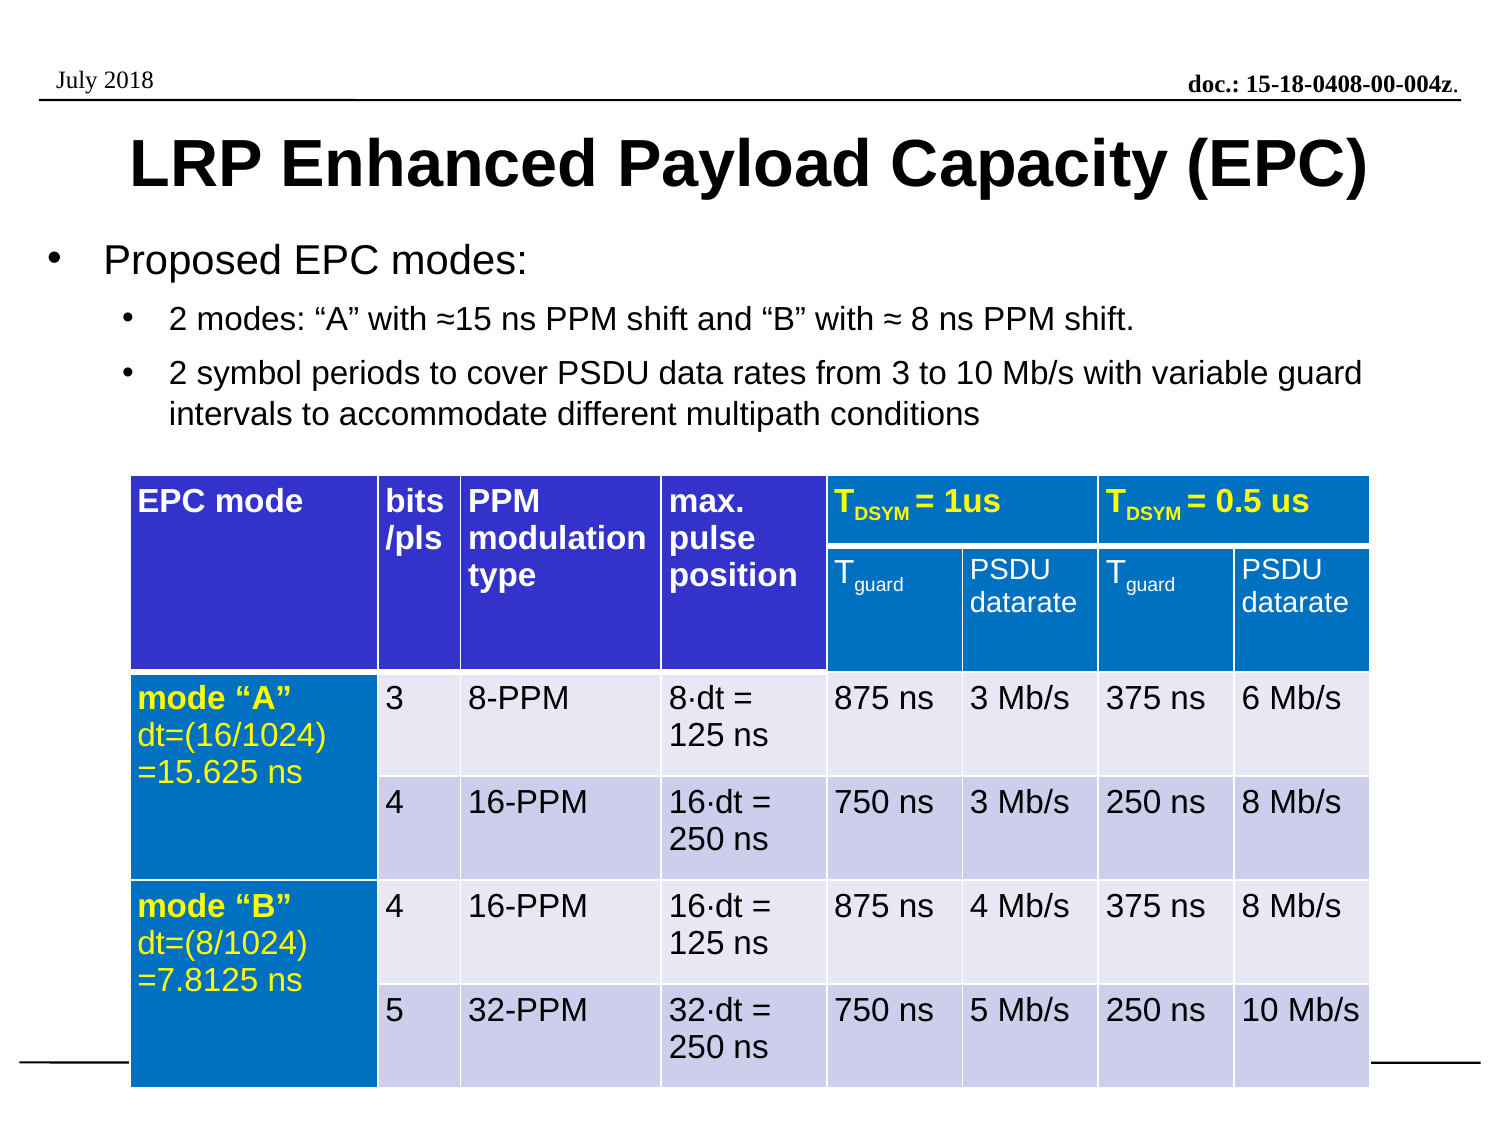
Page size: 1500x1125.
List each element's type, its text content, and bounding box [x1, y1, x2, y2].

table_cell 250 ns [1099, 777, 1233, 879]
table_cell 3 Mb/s [963, 777, 1097, 879]
list Proposed EPC modes: 2 modes: “A” with ≈15 ns PPM shift and “B” with ≈ 8 ns PPM shift. 2 symbol periods to cover PSDU data rates from 3 to 10 Mb/s with variable guard intervals to accommodate different multipath conditions [32, 224, 1468, 1024]
table_cell 6 Mb/s [1235, 673, 1369, 775]
table_cell 8∙dt = 125 ns [662, 675, 826, 775]
table_header bits /pls [379, 476, 460, 669]
table_cell 3 Mb/s [963, 673, 1097, 775]
table_cell 4 [379, 881, 460, 983]
table_cell 375 ns [1099, 881, 1233, 983]
table_cell 375 ns [1099, 673, 1233, 775]
table_cell 16∙dt = 125 ns [662, 881, 826, 983]
table_cell 4 [379, 777, 460, 879]
table_cell Tguard [1099, 549, 1233, 671]
table_cell 8 Mb/s [1235, 881, 1369, 983]
table_cell 16∙dt = 250 ns [662, 777, 826, 879]
table_cell mode “A” dt=(16/1024) =15.625 ns [131, 675, 377, 879]
table_cell 16-PPM [461, 777, 660, 879]
table_cell Tguard [828, 549, 962, 671]
table_cell 10 Mb/s [1235, 985, 1369, 1087]
table_cell 750 ns [828, 985, 962, 1087]
table_cell 32∙dt = 250 ns [662, 985, 826, 1087]
table_header max. pulse position [662, 476, 826, 669]
table_cell 5 Mb/s [963, 985, 1097, 1087]
table_header TDSYM = 0.5 us [1099, 476, 1369, 543]
table_header EPC mode [131, 476, 377, 669]
table_cell mode “B” dt=(8/1024) =7.8125 ns [131, 881, 377, 1087]
table_cell 5 [379, 985, 460, 1087]
table_cell 4 Mb/s [963, 881, 1097, 983]
table_header TDSYM = 1us [828, 476, 1097, 543]
table_cell PSDU datarate [1235, 549, 1369, 671]
table_cell 875 ns [828, 881, 962, 983]
table_cell PSDU datarate [963, 549, 1097, 671]
table_cell 32-PPM [461, 985, 660, 1087]
table_cell 250 ns [1099, 985, 1233, 1087]
title LRP Enhanced Payload Capacity (EPC) [32, 112, 1467, 209]
table_cell 750 ns [828, 777, 962, 879]
table_cell 8-PPM [461, 675, 660, 775]
table_cell 875 ns [828, 673, 962, 775]
table_cell 16-PPM [461, 881, 660, 983]
table_cell 3 [379, 675, 460, 775]
table_cell 8 Mb/s [1235, 777, 1369, 879]
table_header PPM modulation type [461, 476, 660, 669]
